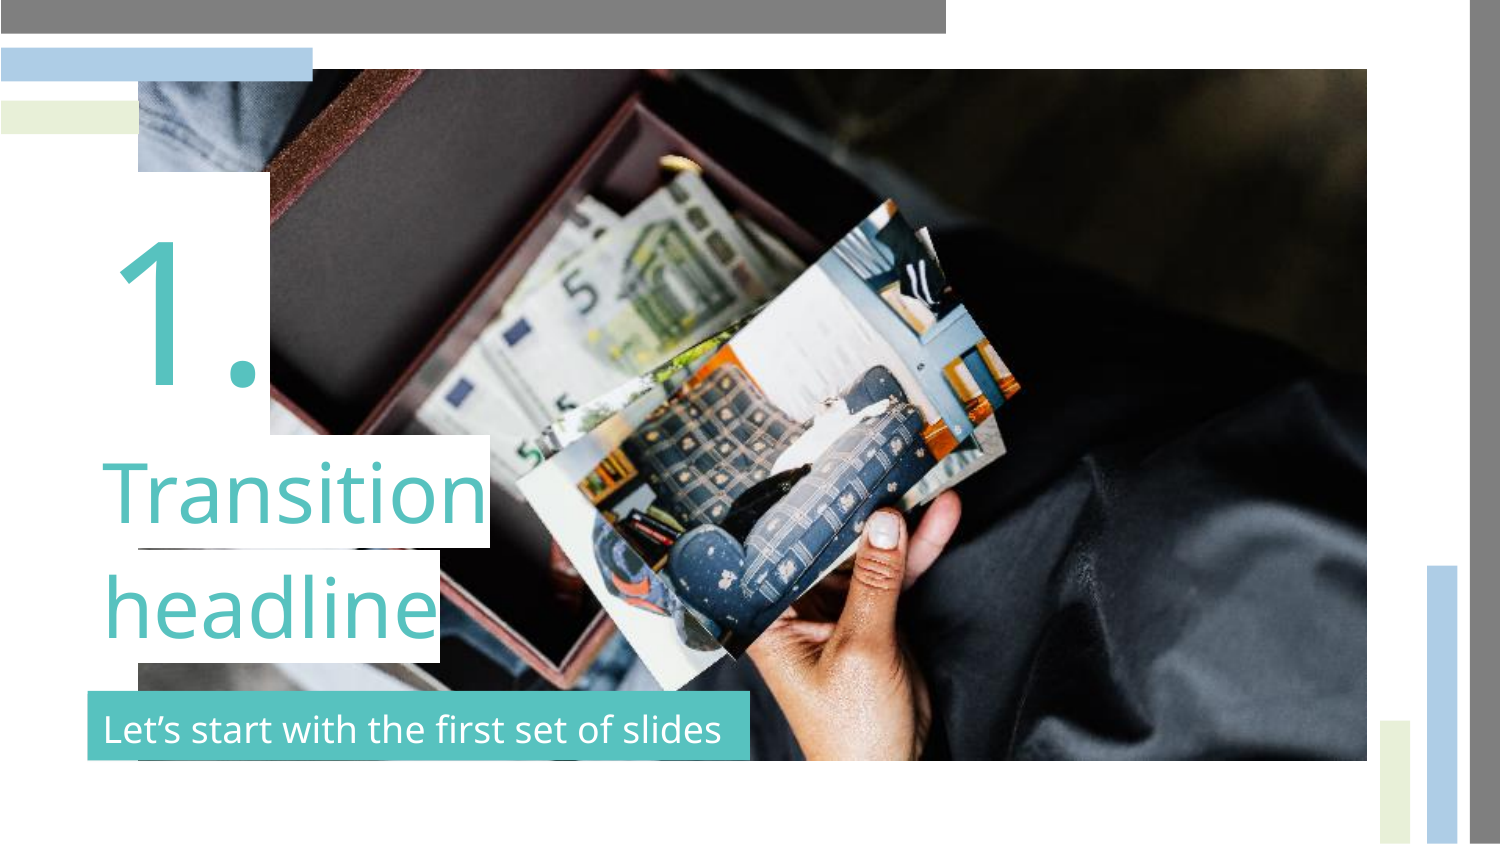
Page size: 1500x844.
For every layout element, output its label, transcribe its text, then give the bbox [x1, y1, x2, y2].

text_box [1380, 0, 1500, 844]
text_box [1, 0, 946, 135]
picture [138, 69, 1367, 761]
title 1. Transition headline [87, 480, 138, 671]
subtitle Let’s start with the first set of slides [87, 690, 138, 761]
